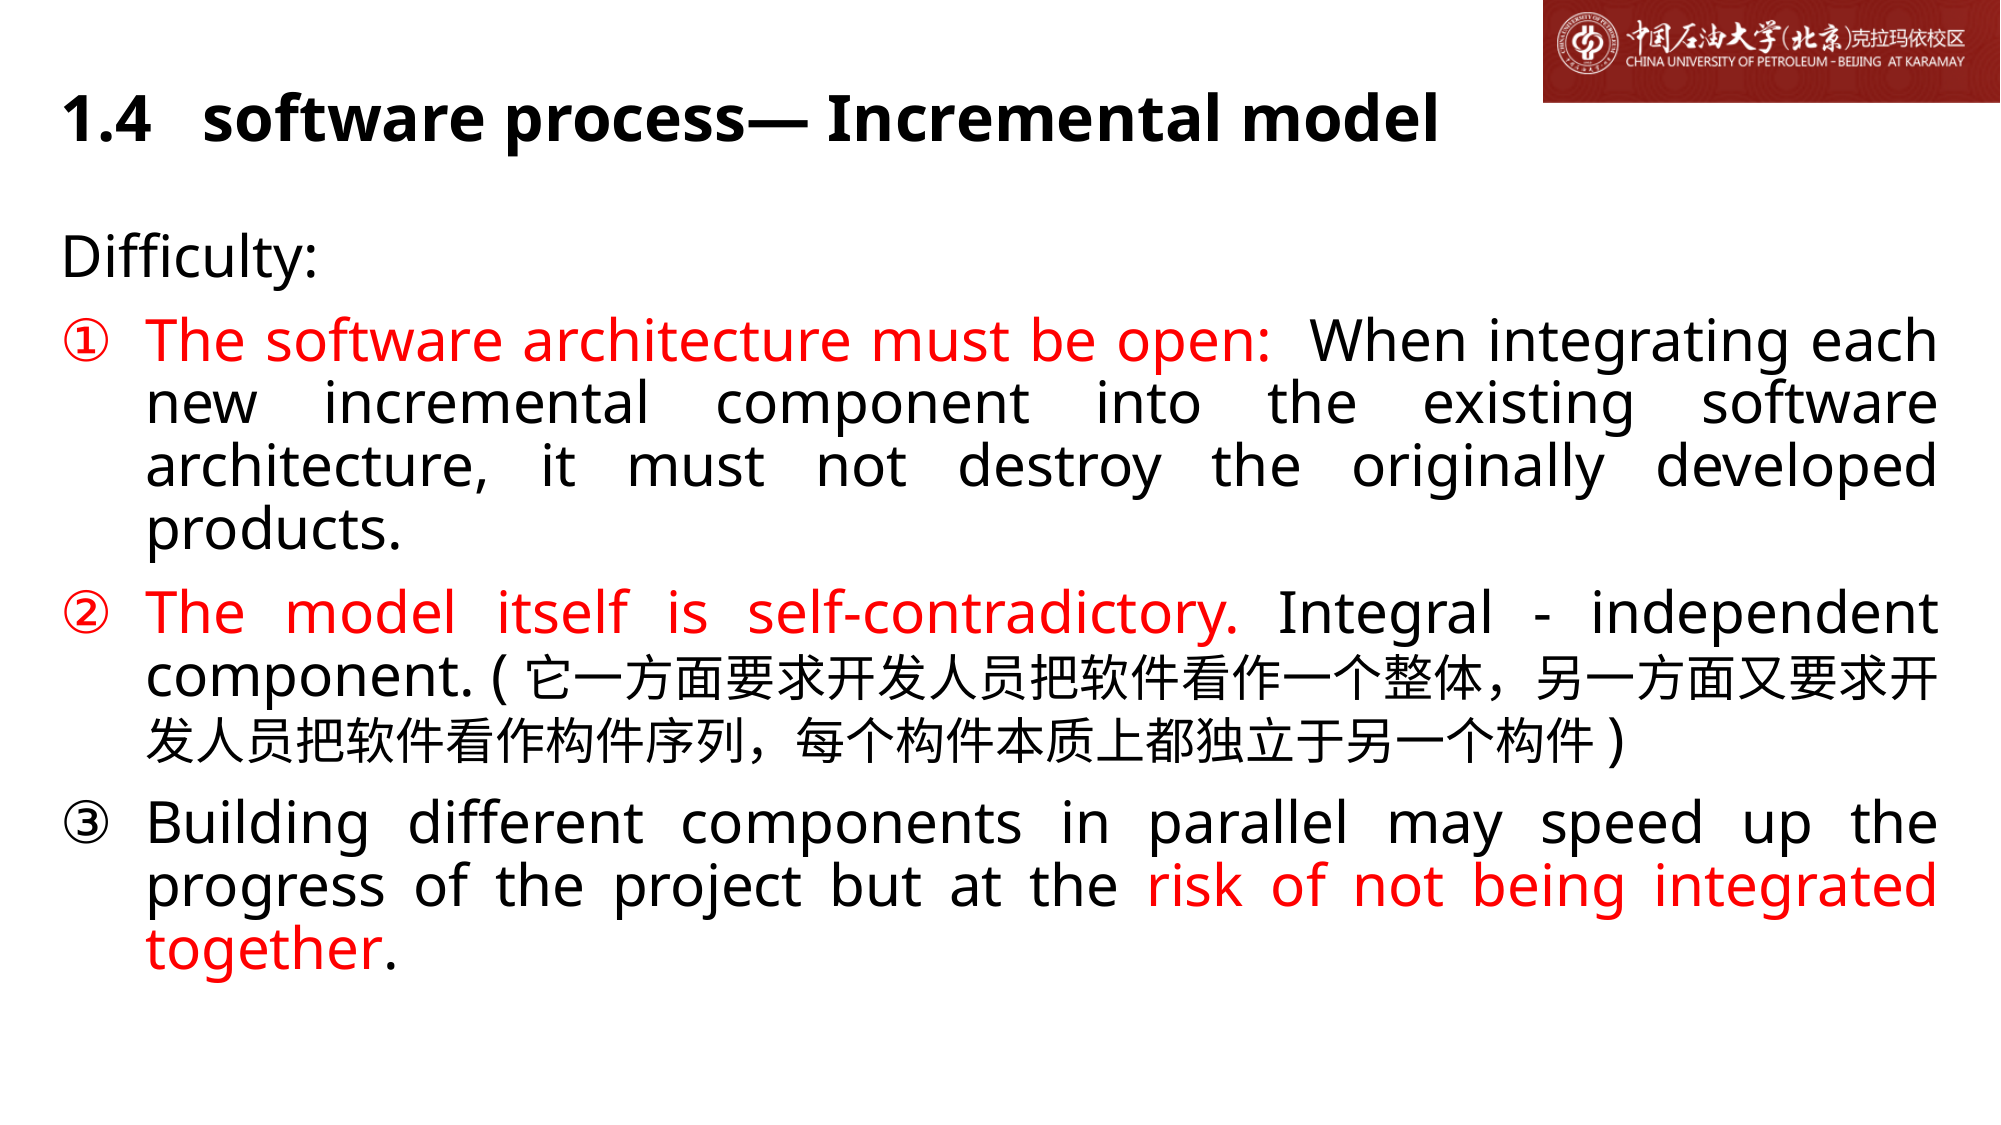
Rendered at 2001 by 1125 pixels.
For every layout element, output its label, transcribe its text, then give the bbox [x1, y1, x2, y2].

title 1.4 software process— Incremental model [45, 64, 1533, 178]
picture [1543, 0, 2000, 103]
list Difficulty: The software architecture must be open: When integrating each new incremental component into the existing software architecture, it must not destroy the originally developed products. The model itself is self-contradictory. Integral - independent component. (它一方面要求开发人员把软件看作一个整体，另一方面又要求开发人员把软件看作构件序列，每个构件本质上都独立于另一个构件) Building different components in parallel may speed up the progress of the project but at the risk of not being integrated together. [45, 219, 1955, 1014]
